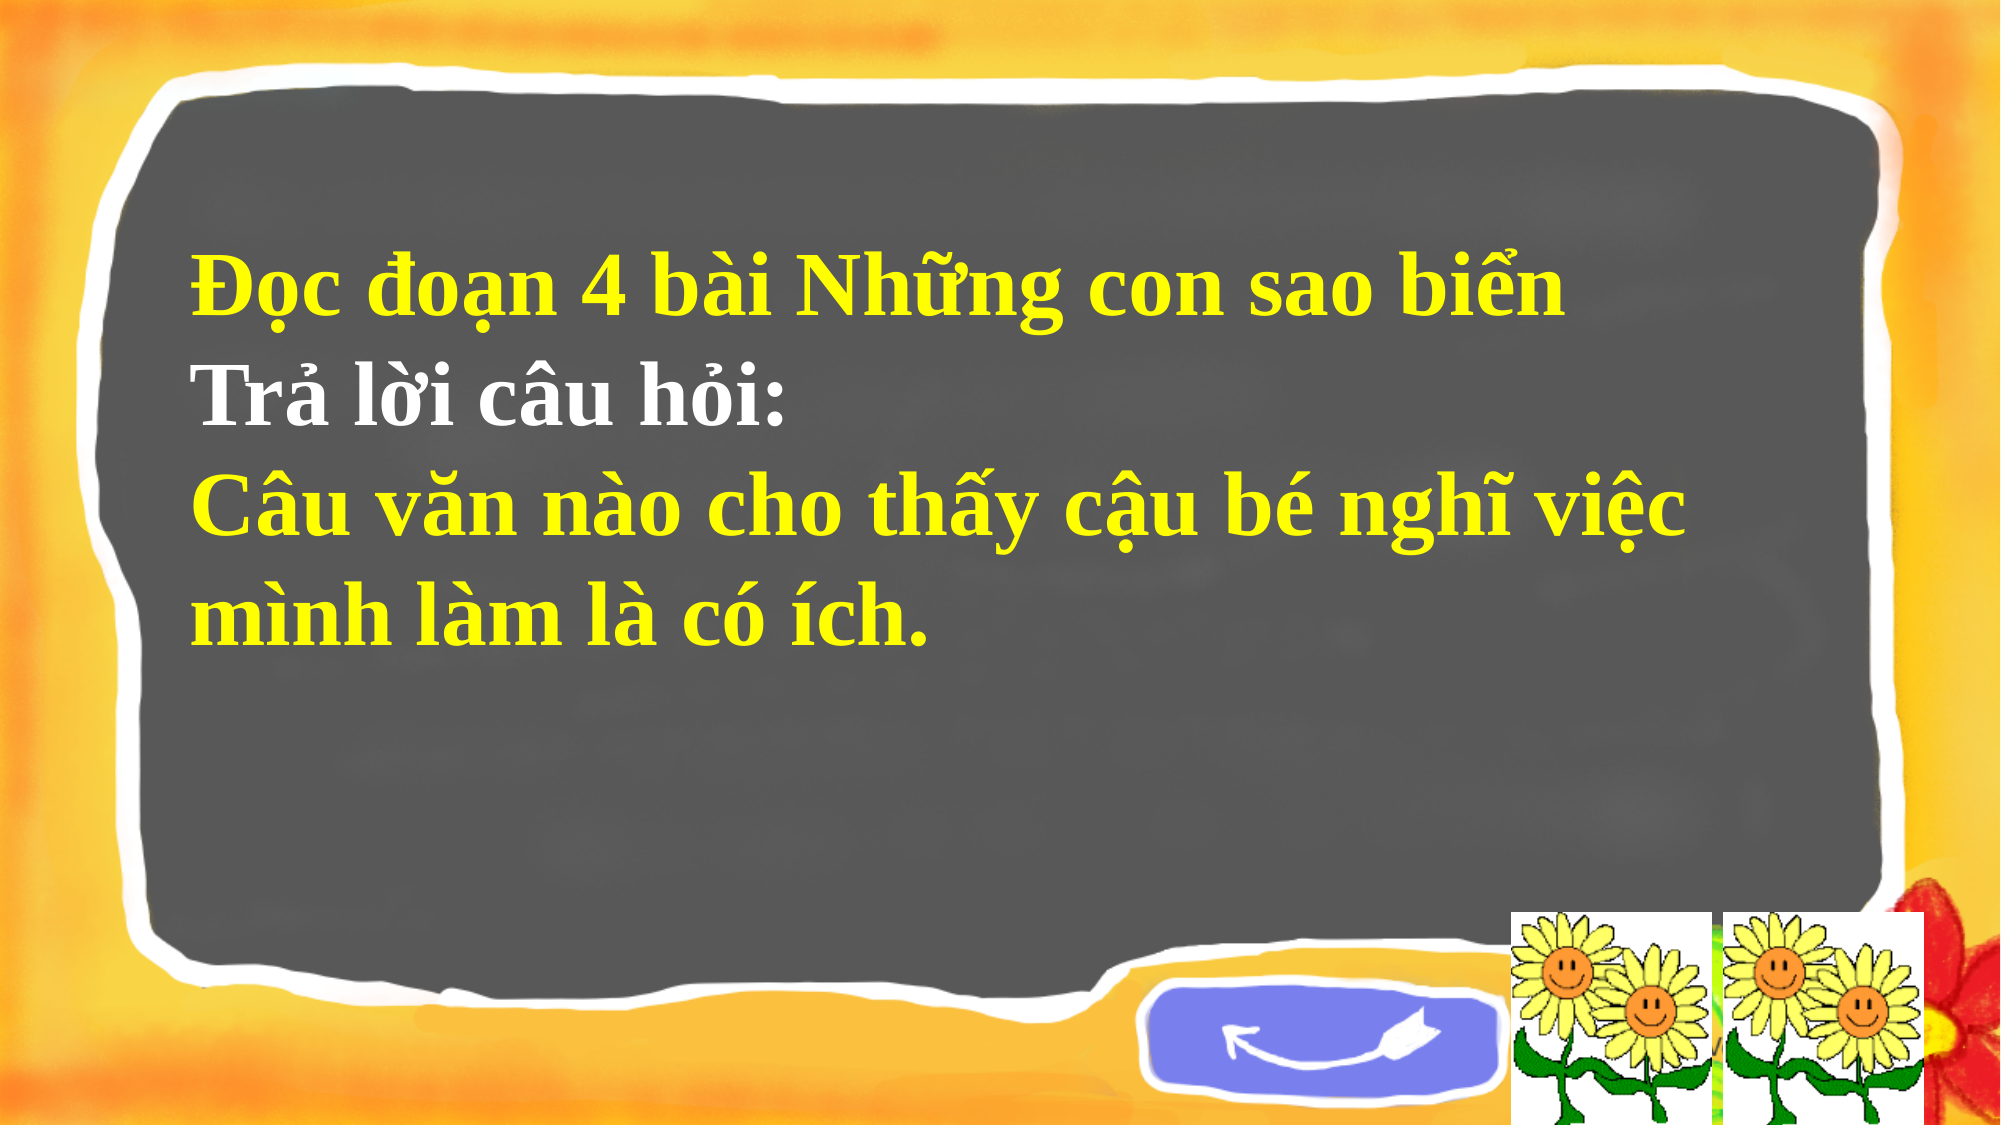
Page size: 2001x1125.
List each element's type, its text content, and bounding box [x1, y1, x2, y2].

text_box [1144, 991, 1501, 1098]
picture [0, 0, 2001, 1125]
text_box Đọc đoạn 4 bài Những con sao biển Trả lời câu hỏi: Câu văn nào cho thấy cậu bé nghĩ việc mình làm là có ích. [174, 216, 1860, 671]
